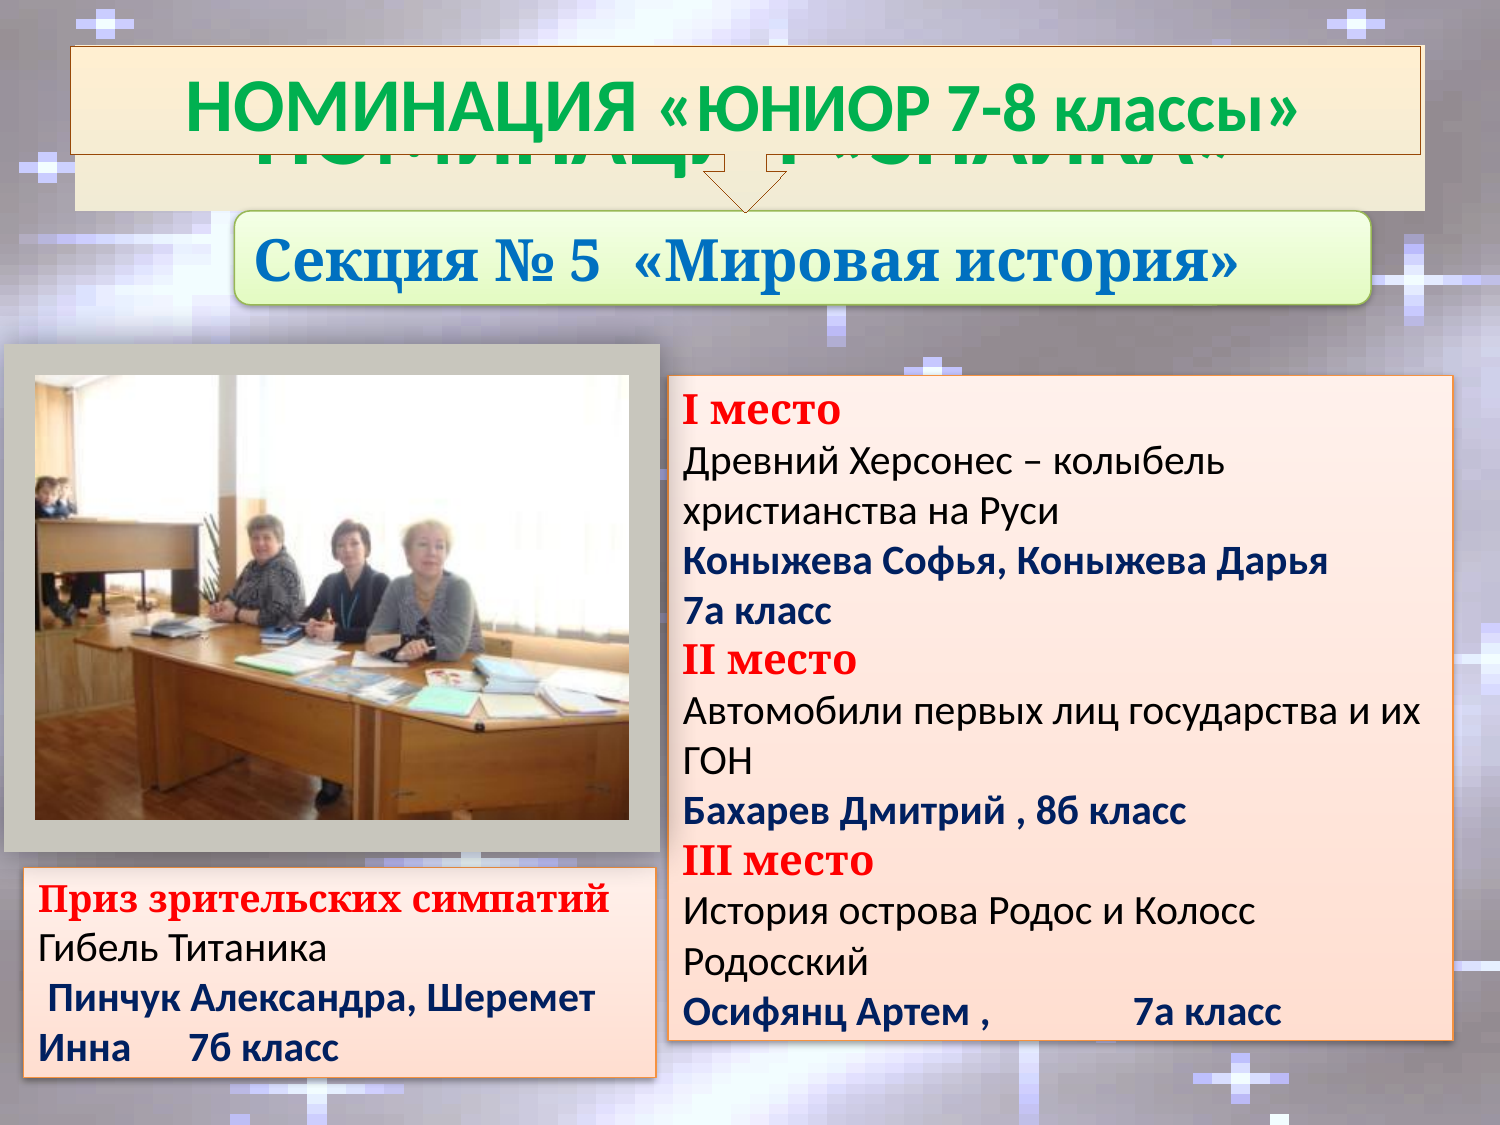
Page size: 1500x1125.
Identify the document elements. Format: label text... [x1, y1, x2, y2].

text_box Секция № 5 «Мировая история» [233, 210, 1372, 306]
title НОМИНАЦИЯ «ЗНАЙКА» [75, 45, 1425, 211]
text_box I место Древний Херсонес – колыбель христианства на Руси Коныжева Софья, Коныжева Дарья 7а класс II место Автомобили первых лиц государства и их ГОН Бахарев Дмитрий , 8б класс III место История острова Родос и Колосс Родосский Осифянц Артем , 7а класс [667, 375, 1454, 1041]
picture [0, 0, 1500, 1125]
text_box Приз зрительских симпатий Гибель Титаника Пинчук Александра, Шеремет Инна 7б класс [23, 873, 657, 1078]
text_box НОМИНАЦИЯ «ЮНИОР 7-8 классы» [70, 46, 1421, 213]
